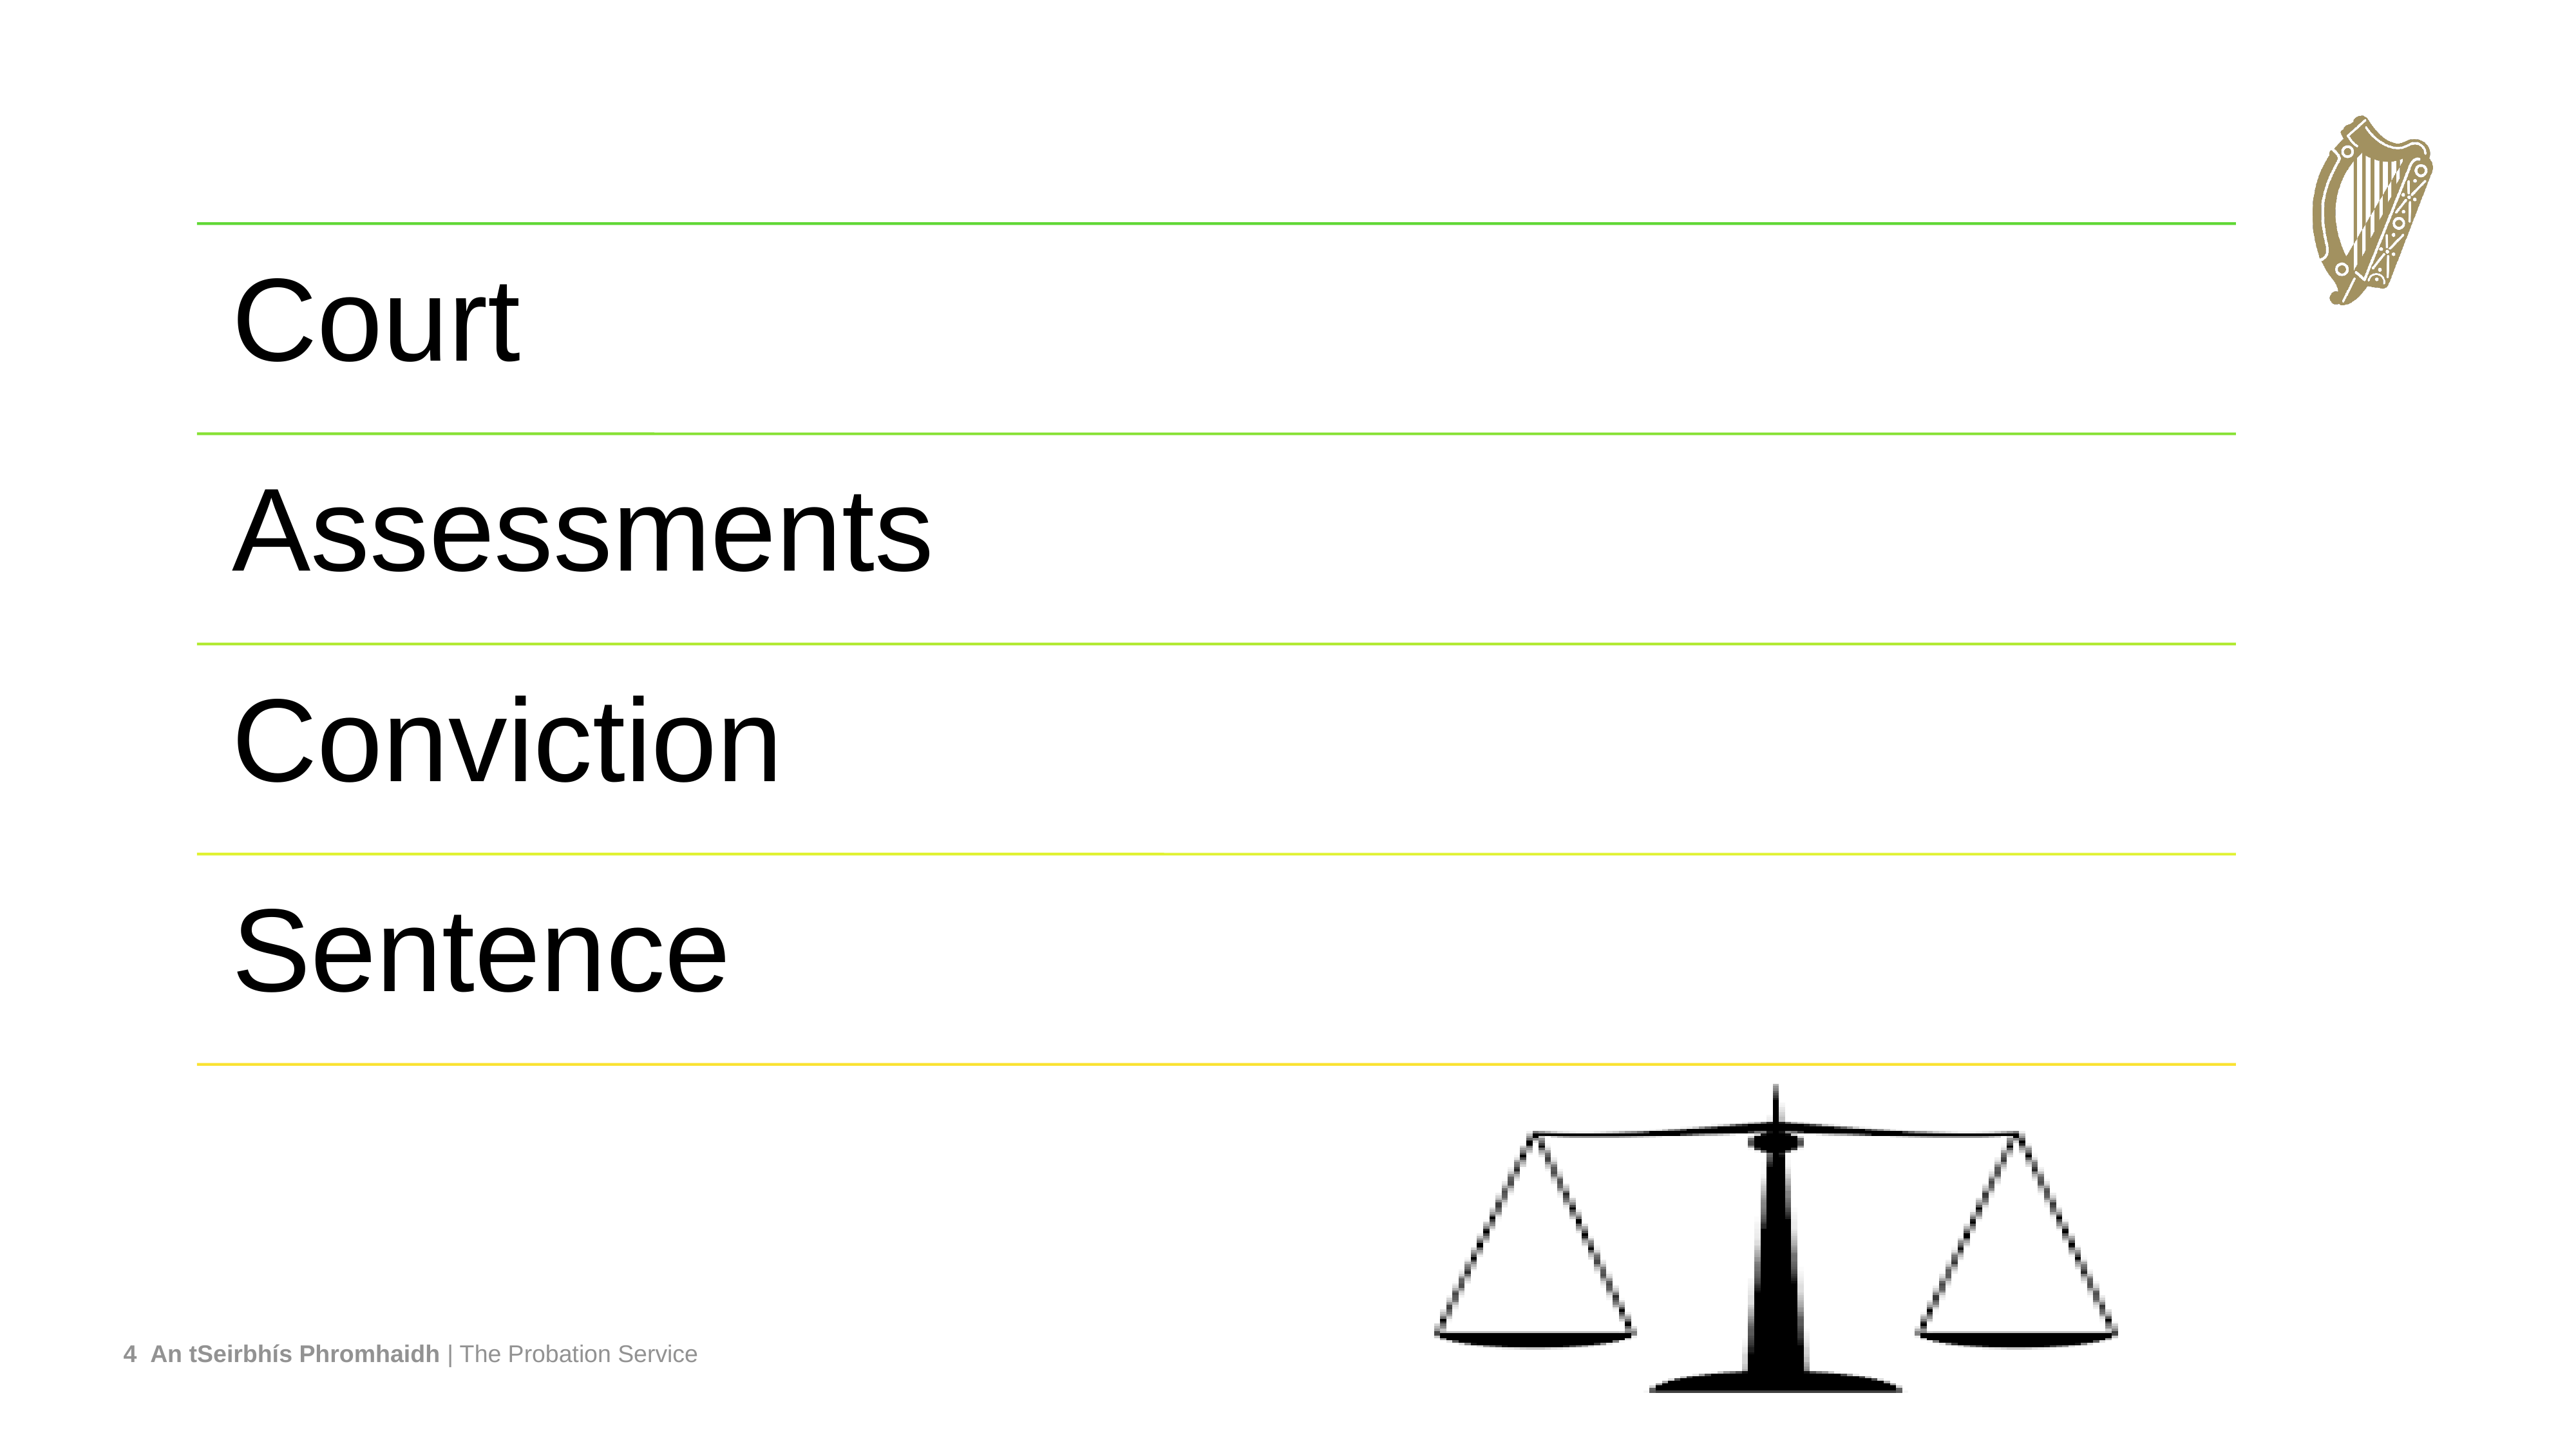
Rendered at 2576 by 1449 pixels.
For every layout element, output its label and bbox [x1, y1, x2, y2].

picture [2264, 67, 2481, 353]
picture [1434, 1084, 2119, 1393]
text_box [196, 223, 2237, 1275]
